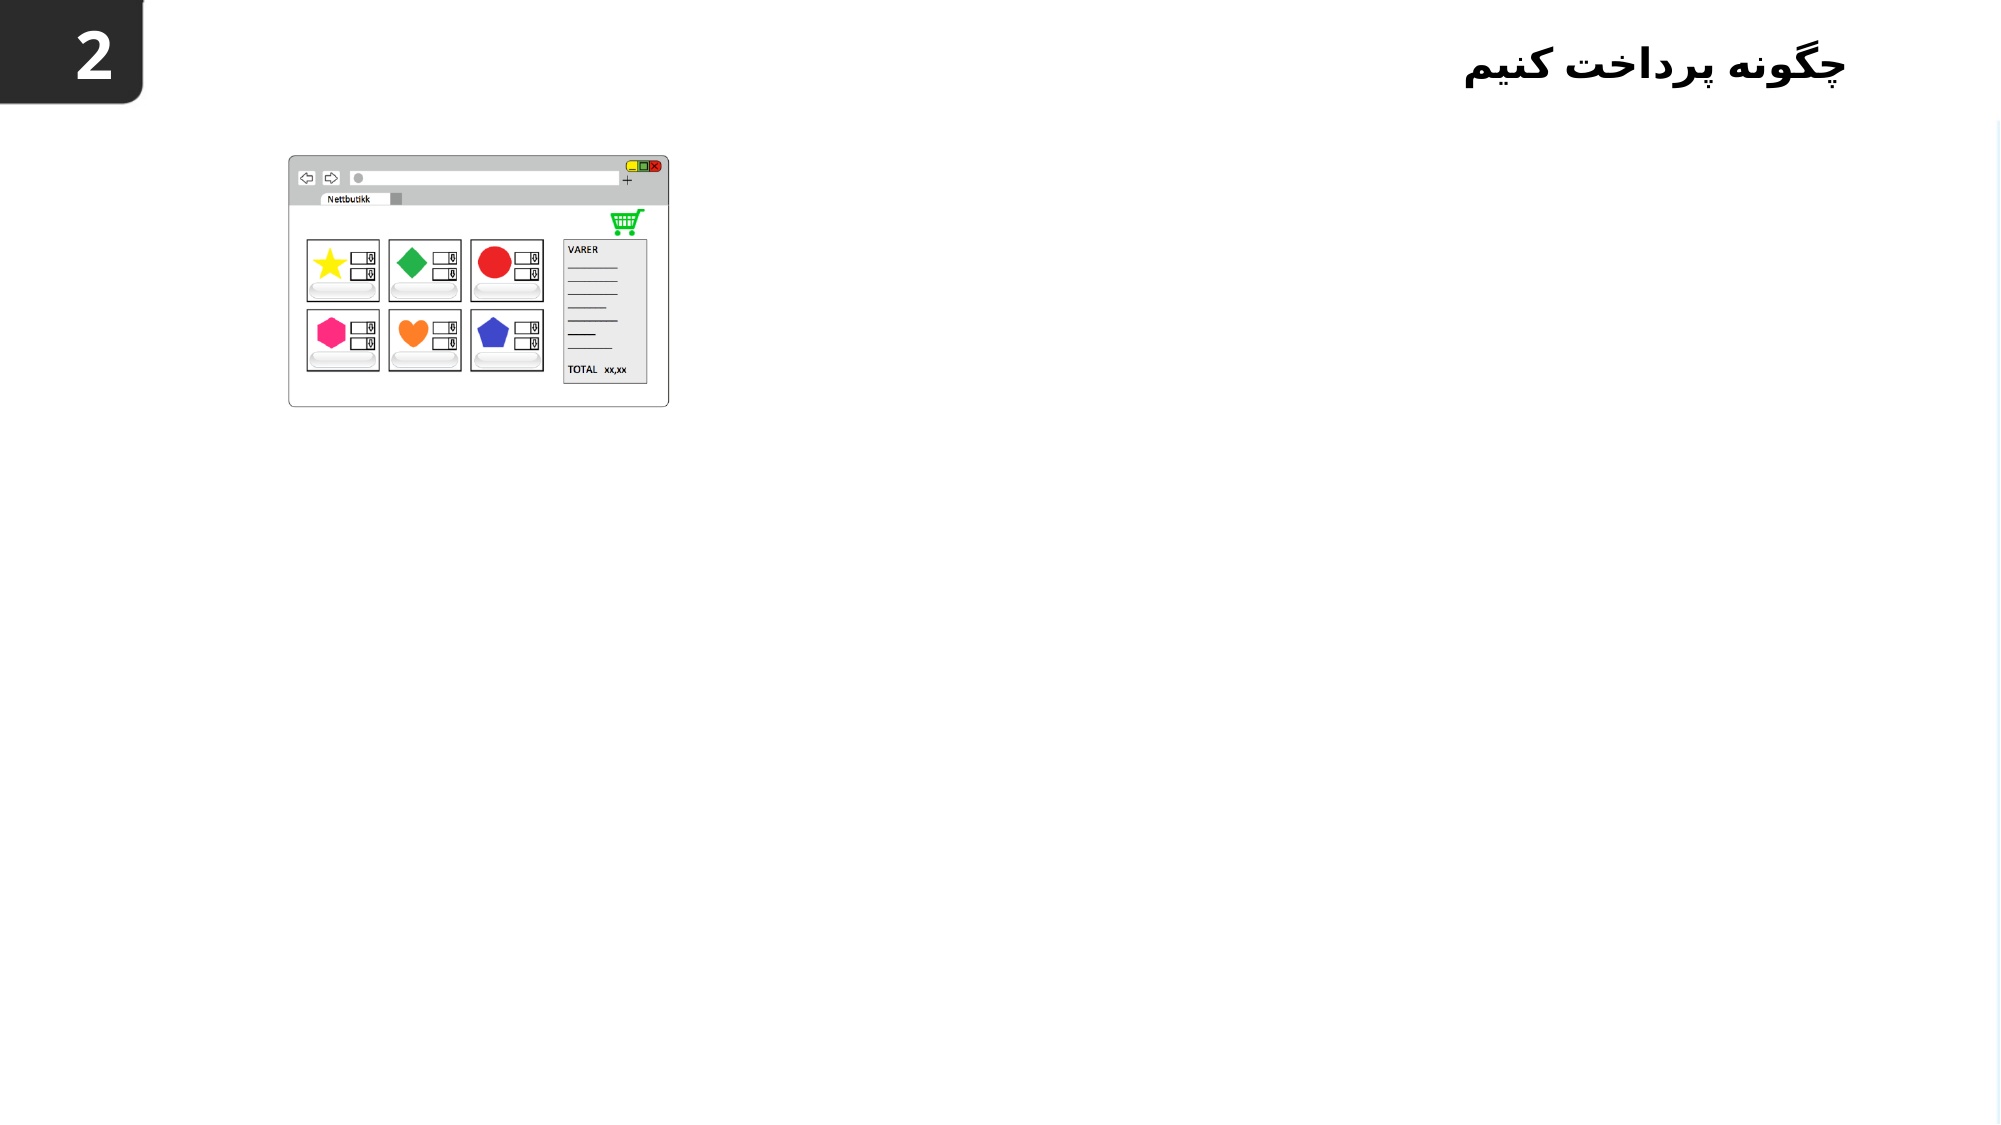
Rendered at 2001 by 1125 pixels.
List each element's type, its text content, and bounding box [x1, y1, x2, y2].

picture [0, 0, 2000, 1124]
title چگونه پرداخت کنیم [165, 34, 1864, 95]
